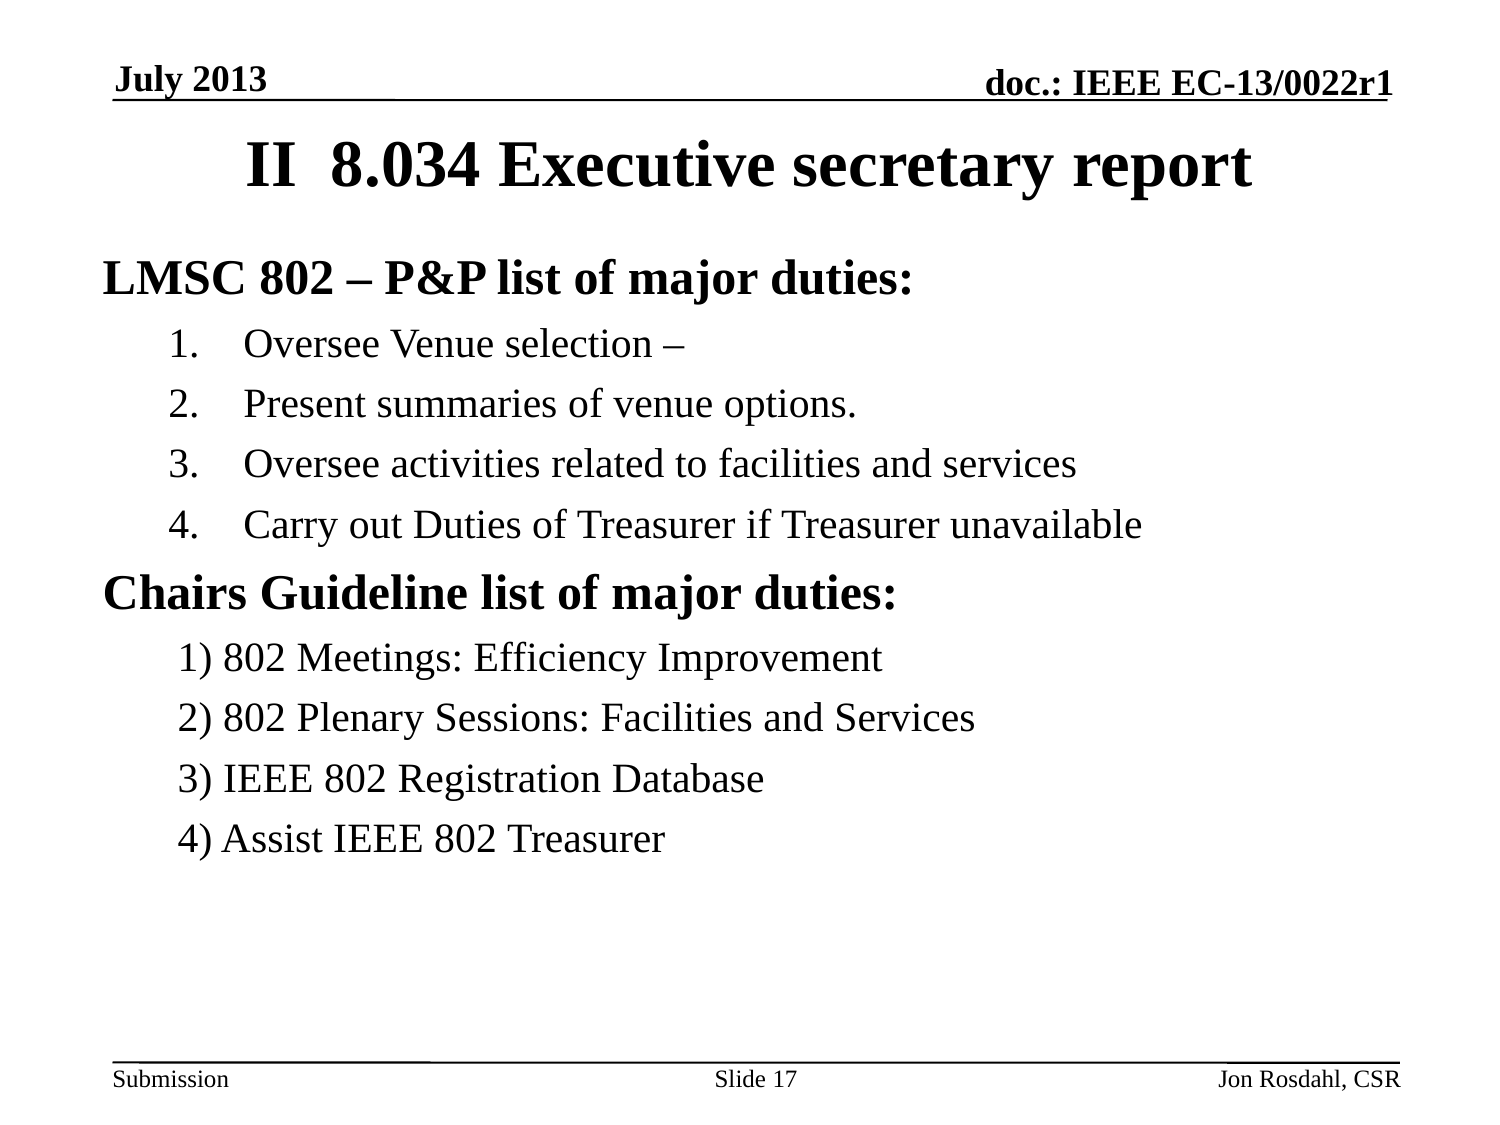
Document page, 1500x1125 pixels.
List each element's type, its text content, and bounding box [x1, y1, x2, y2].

list LMSC 802 – P&P list of major duties: Oversee Venue selection – Present summaries of venue options. Oversee activities related to facilities and services Carry out Duties of Treasurer if Treasurer unavailable Chairs Guideline list of major duties: 1) 802 Meetings: Efficiency Improvement 2) 802 Plenary Sessions: Facilities and Services 3) IEEE 802 Registration Database 4) Assist IEEE 802 Treasurer [87, 237, 1388, 1000]
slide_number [114, 54, 423, 100]
footer Jon Rosdahl, CSR [878, 1061, 1402, 1093]
title II 8.034 Executive secretary report [112, 112, 1388, 237]
slide_number Slide 17 [712, 1061, 800, 1123]
